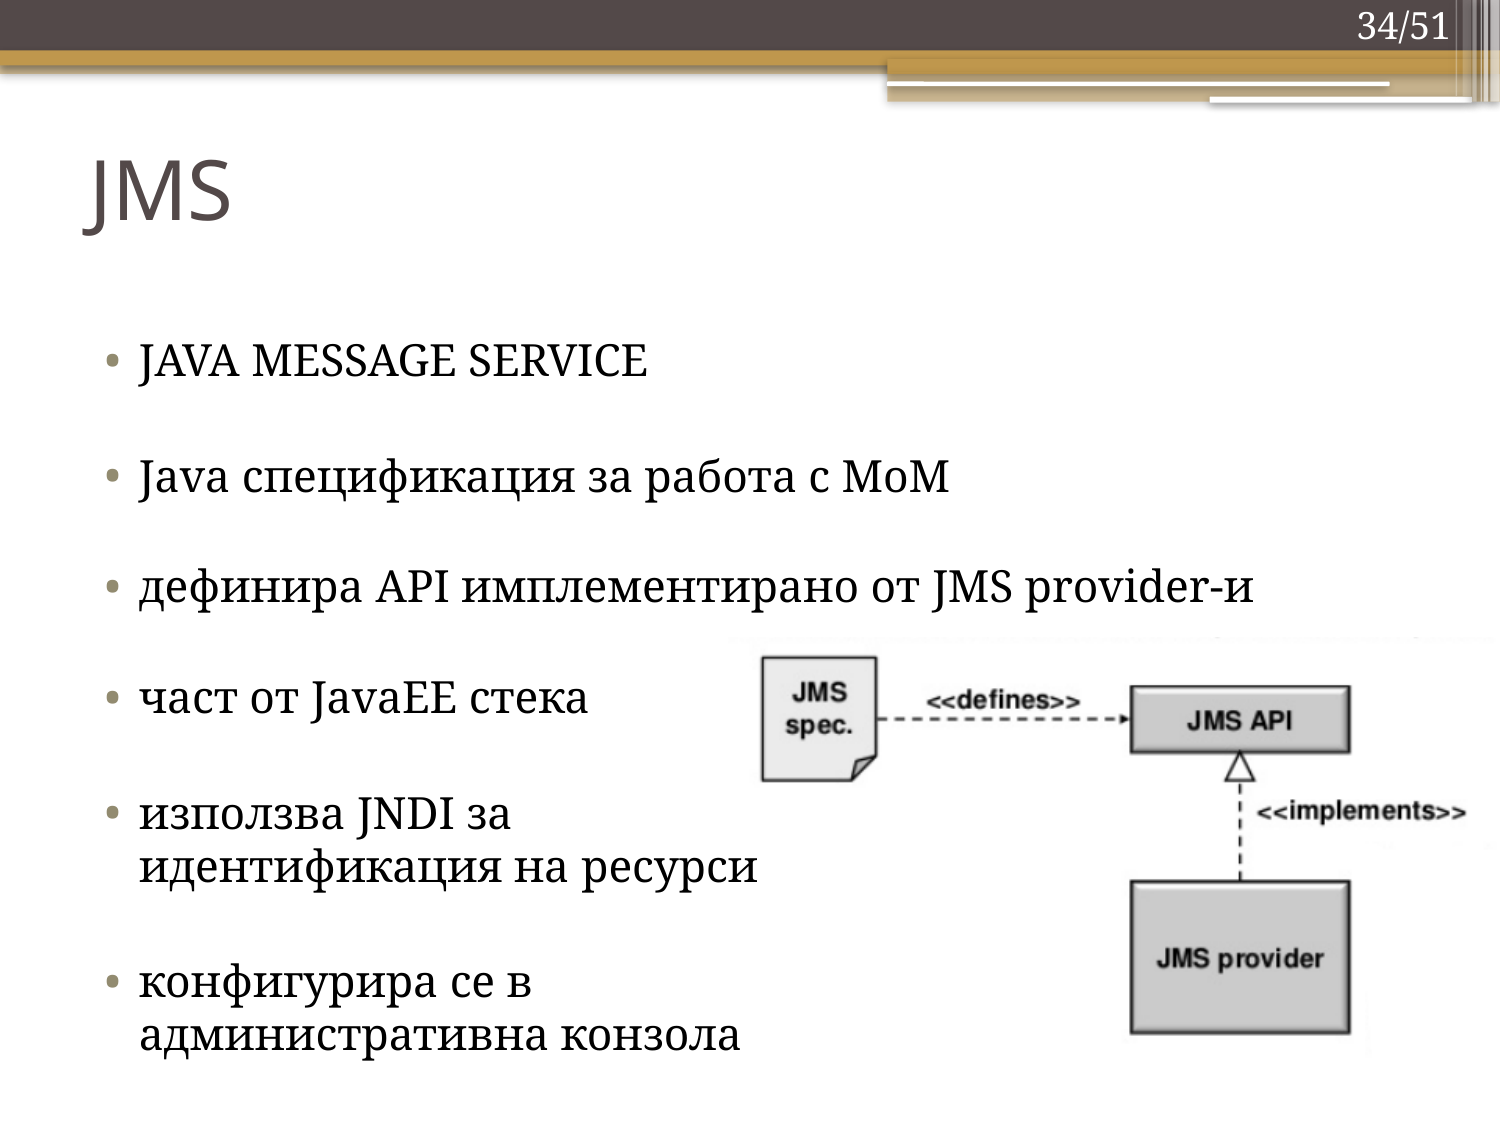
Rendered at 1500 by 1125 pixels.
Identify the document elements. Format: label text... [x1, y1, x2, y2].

title JMS [75, 99, 1425, 275]
slide_number 34/51 [1299, 0, 1466, 61]
list Java Message Service Java спецификация за работа с МоМ дефинира API имплементирано от JMS provider-и част от JavaEE стека използва JNDI за идентификация на ресурси конфигурира се в административна конзола [75, 324, 1488, 1075]
picture [727, 637, 1500, 1062]
